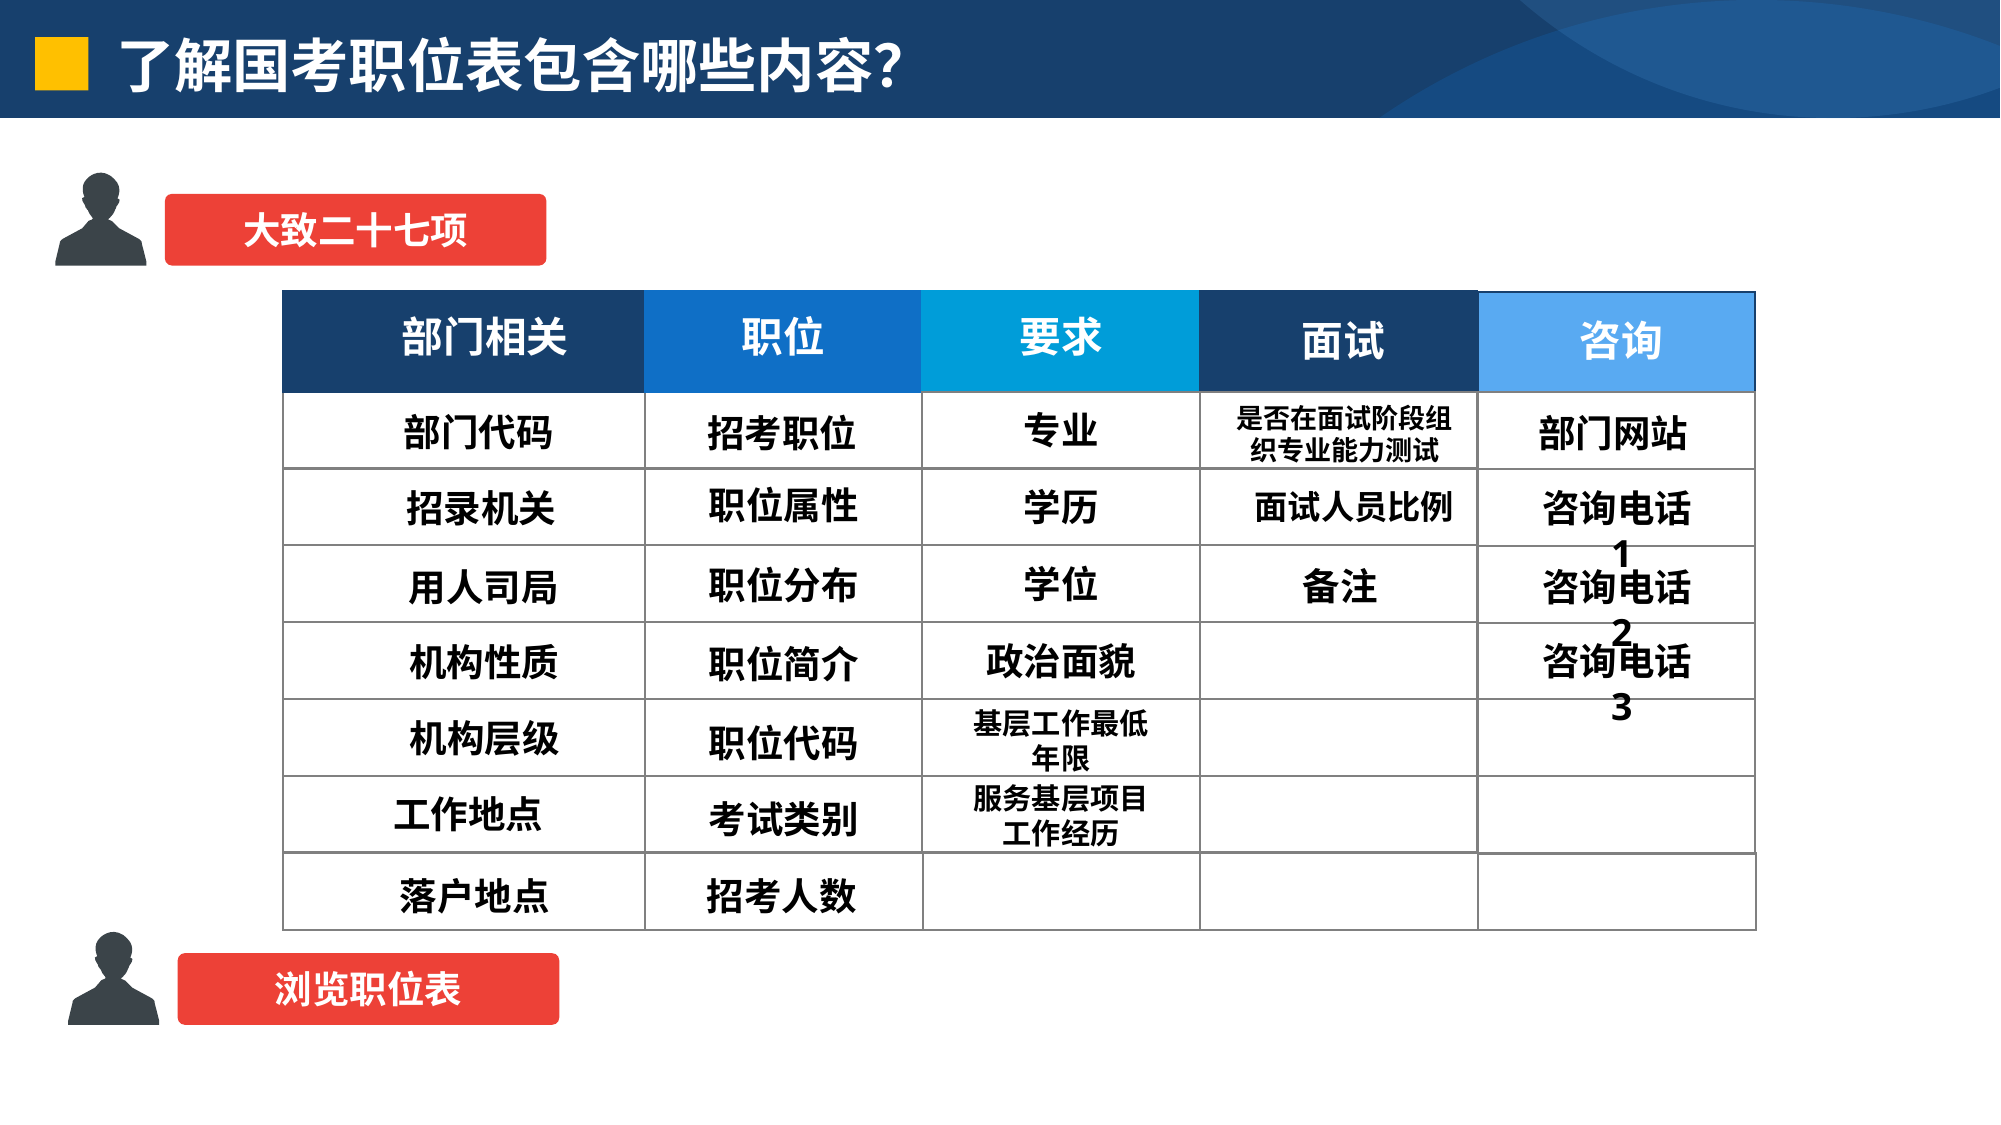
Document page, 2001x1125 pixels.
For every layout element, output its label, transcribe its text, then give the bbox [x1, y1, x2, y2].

text_box 落户地点 [371, 865, 578, 926]
text_box 基层工作最低年限 [957, 698, 1165, 773]
text_box [1477, 698, 1756, 775]
text_box [921, 391, 1199, 468]
text_box [644, 544, 921, 621]
text_box 招考职位 [679, 402, 886, 462]
text_box [1477, 622, 1518, 698]
text_box [1199, 391, 1477, 468]
text_box 职位代码 [680, 712, 887, 772]
text_box [1477, 391, 1756, 468]
text_box 招录机关 [368, 477, 577, 537]
text_box [644, 852, 922, 931]
text_box [1725, 545, 1756, 622]
text_box 部门相关 [332, 303, 638, 369]
text_box 咨询电话1 [1518, 477, 1725, 556]
text_box 咨询 [1501, 307, 1742, 373]
text_box [921, 621, 1199, 698]
text_box [1199, 852, 1477, 931]
text_box 浏览职位表 [176, 952, 561, 1026]
text_box 服务基层项目工作经历 [957, 773, 1165, 852]
text_box [55, 172, 147, 266]
text_box [1477, 468, 1756, 545]
text_box 机构层级 [372, 707, 580, 768]
text_box [644, 621, 921, 698]
text_box [644, 290, 921, 393]
text_box [1199, 468, 1477, 544]
text_box 学历 [957, 476, 1165, 537]
text_box [921, 290, 1199, 391]
text_box 用人司局 [370, 556, 579, 616]
text_box 部门代码 [366, 401, 574, 462]
text_box [68, 931, 160, 1025]
text_box [282, 393, 644, 468]
text_box [1725, 622, 1756, 698]
text_box 咨询电话2 [1518, 556, 1725, 630]
text_box 部门网站 [1509, 402, 1717, 462]
text_box [1477, 775, 1756, 852]
text_box [921, 468, 1199, 544]
text_box 面试人员比例 [1237, 479, 1472, 534]
text_box [644, 698, 921, 775]
text_box [1165, 775, 1199, 852]
text_box 政治面貌 [957, 630, 1165, 690]
text_box [1477, 545, 1518, 622]
text_box [282, 290, 644, 393]
text_box [1165, 698, 1199, 775]
text_box [922, 852, 1199, 931]
text_box [1199, 698, 1477, 775]
text_box [1199, 621, 1477, 698]
text_box [921, 698, 957, 775]
text_box 面试 [1223, 307, 1464, 372]
text_box 职位简介 [680, 633, 887, 694]
text_box 要求 [957, 303, 1165, 369]
text_box [921, 544, 1199, 621]
text_box 是否在面试阶段组织专业能力测试 [1217, 393, 1472, 474]
text_box [1477, 291, 1756, 391]
text_box [282, 544, 644, 621]
text_box [1199, 290, 1478, 391]
text_box 备注 [1237, 556, 1444, 616]
text_box 职位分布 [680, 554, 887, 615]
text_box [282, 468, 644, 544]
text_box [1477, 852, 1757, 931]
text_box 职位属性 [680, 474, 887, 535]
text_box 咨询电话3 [1518, 630, 1725, 735]
text_box [644, 775, 921, 852]
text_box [0, 0, 2000, 119]
text_box 职位 [680, 303, 887, 369]
text_box 学位 [957, 553, 1165, 614]
text_box [282, 852, 644, 931]
text_box [282, 775, 644, 852]
text_box 大致二十七项 [163, 192, 548, 267]
text_box [282, 621, 644, 698]
text_box [282, 698, 644, 775]
text_box [921, 775, 957, 852]
text_box [1199, 775, 1477, 852]
text_box [1199, 544, 1477, 621]
text_box 专业 [957, 399, 1165, 460]
text_box 工作地点 [378, 784, 559, 844]
text_box 机构性质 [371, 631, 580, 692]
text_box [644, 468, 921, 544]
text_box [644, 393, 921, 468]
text_box 考试类别 [680, 788, 887, 849]
